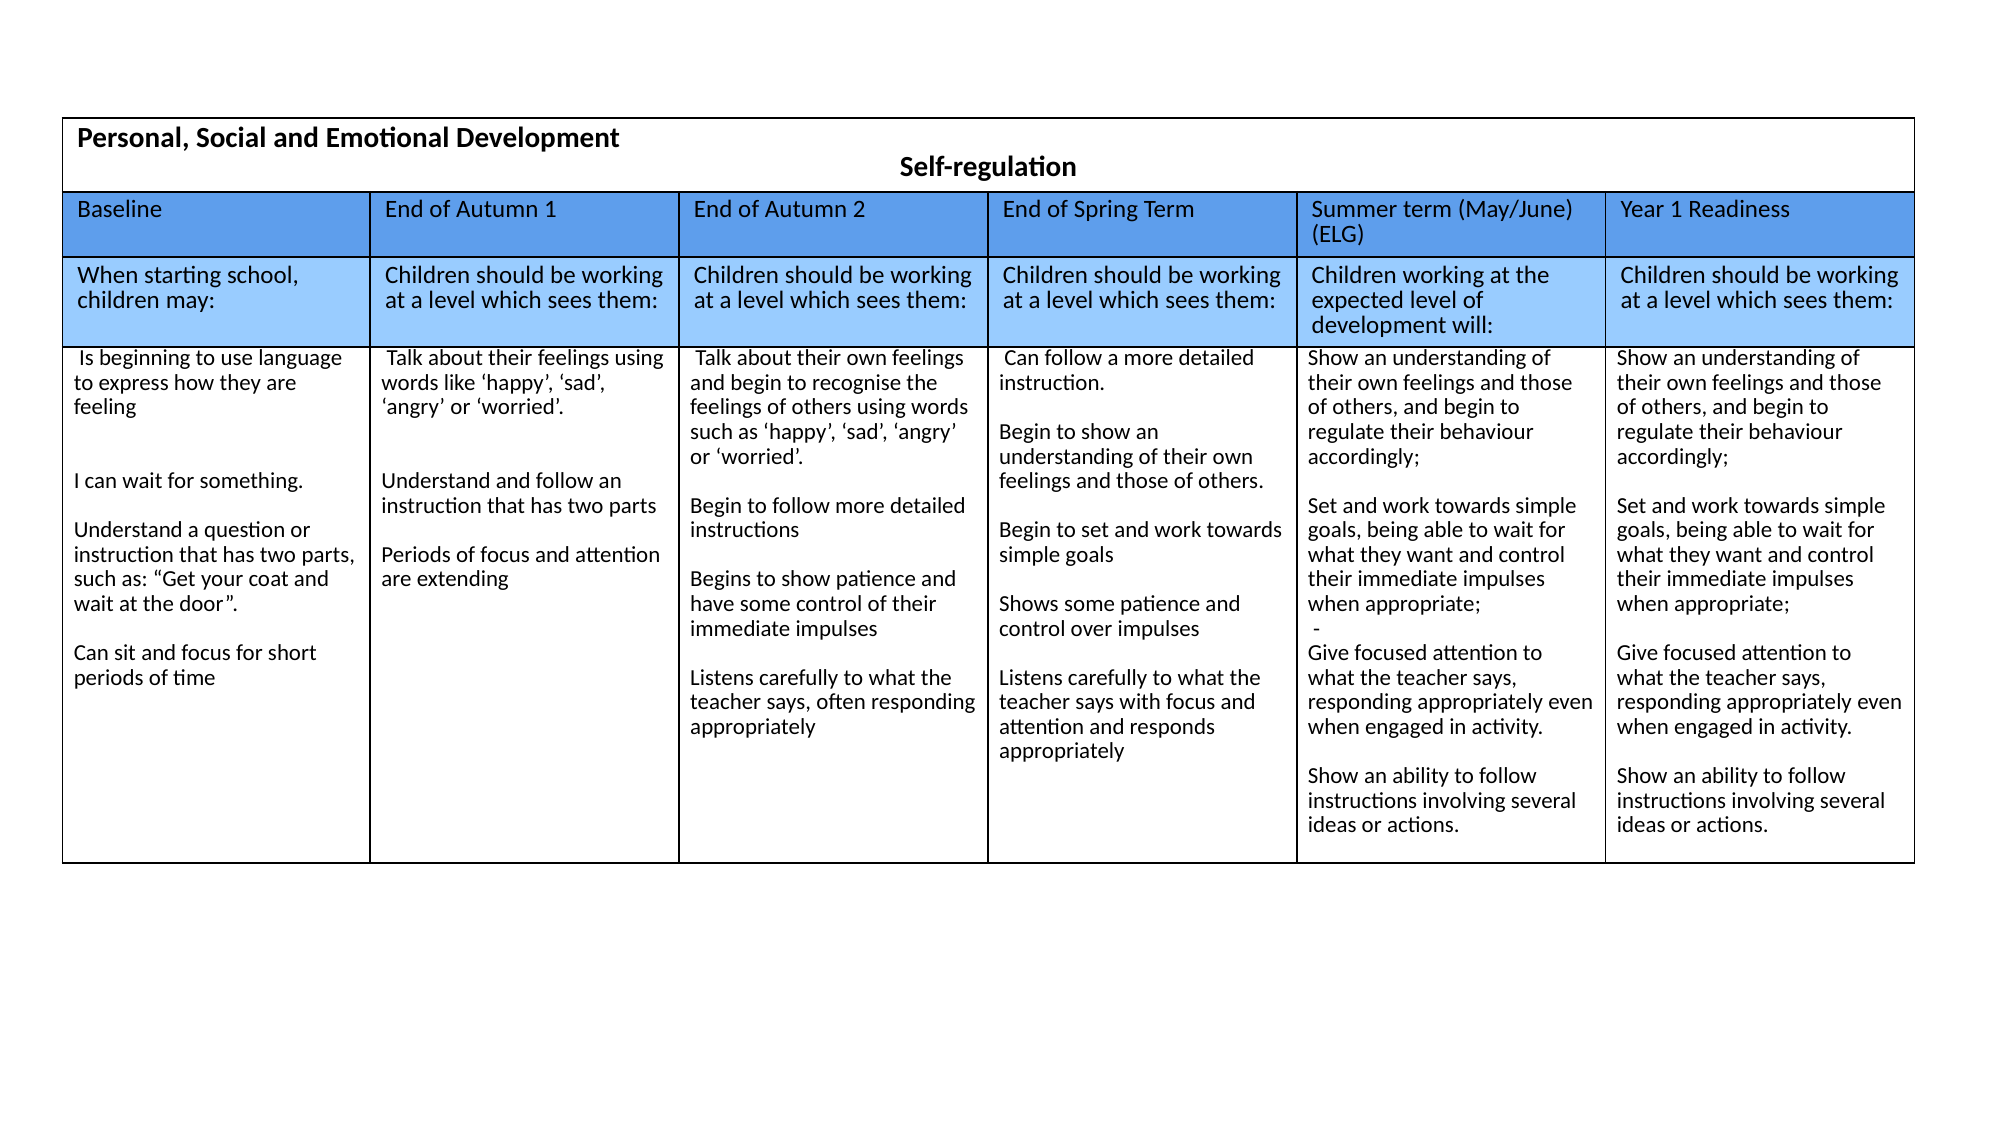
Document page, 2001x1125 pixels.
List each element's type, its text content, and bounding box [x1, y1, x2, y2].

table_cell When starting school, children may: [63, 258, 369, 346]
table_cell Baseline [63, 193, 369, 256]
table_cell End of Autumn 1 [371, 193, 678, 256]
table_cell Summer term (May/June) (ELG) [1298, 193, 1605, 256]
table_cell Talk about their feelings using words like ‘happy’, ‘sad’, ‘angry’ or ‘worried’. Understand and follow an instruction that has two parts Periods of focus and attention are extending [371, 348, 678, 862]
table_cell Children working at the expected level of development will: [1298, 258, 1605, 346]
table_header Personal, Social and Emotional Development Self-regulation [63, 119, 1914, 191]
table_cell Children should be working at a level which sees them: [371, 258, 678, 346]
table_cell End of Spring Term [989, 193, 1296, 256]
table_cell Children should be working at a level which sees them: [680, 258, 987, 346]
table_cell Children should be working at a level which sees them: [1606, 258, 1914, 346]
table_cell Show an understanding of their own feelings and those of others, and begin to regulate their behaviour accordingly; Set and work towards simple goals, being able to wait for what they want and control their immediate impulses when appropriate; - Give focused attention to what the teacher says, responding appropriately even when engaged in activity. Show an ability to follow instructions involving several ideas or actions. [1298, 348, 1605, 862]
table_cell Children should be working at a level which sees them: [989, 258, 1296, 346]
table_cell End of Autumn 2 [680, 193, 987, 256]
table_cell Can follow a more detailed instruction. Begin to show an understanding of their own feelings and those of others. Begin to set and work towards simple goals Shows some patience and control over impulses Listens carefully to what the teacher says with focus and attention and responds appropriately [989, 348, 1296, 862]
table_cell Year 1 Readiness [1606, 193, 1914, 256]
table_cell Talk about their own feelings and begin to recognise the feelings of others using words such as ‘happy’, ‘sad’, ‘angry’ or ‘worried’. Begin to follow more detailed instructions Begins to show patience and have some control of their immediate impulses Listens carefully to what the teacher says, often responding appropriately [680, 348, 987, 862]
table_cell Show an understanding of their own feelings and those of others, and begin to regulate their behaviour accordingly; Set and work towards simple goals, being able to wait for what they want and control their immediate impulses when appropriate; Give focused attention to what the teacher says, responding appropriately even when engaged in activity. Show an ability to follow instructions involving several ideas or actions. [1606, 348, 1914, 862]
table_cell Is beginning to use language to express how they are feeling I can wait for something. Understand a question or instruction that has two parts, such as: “Get your coat and wait at the door”. Can sit and focus for short periods of time [63, 348, 369, 862]
